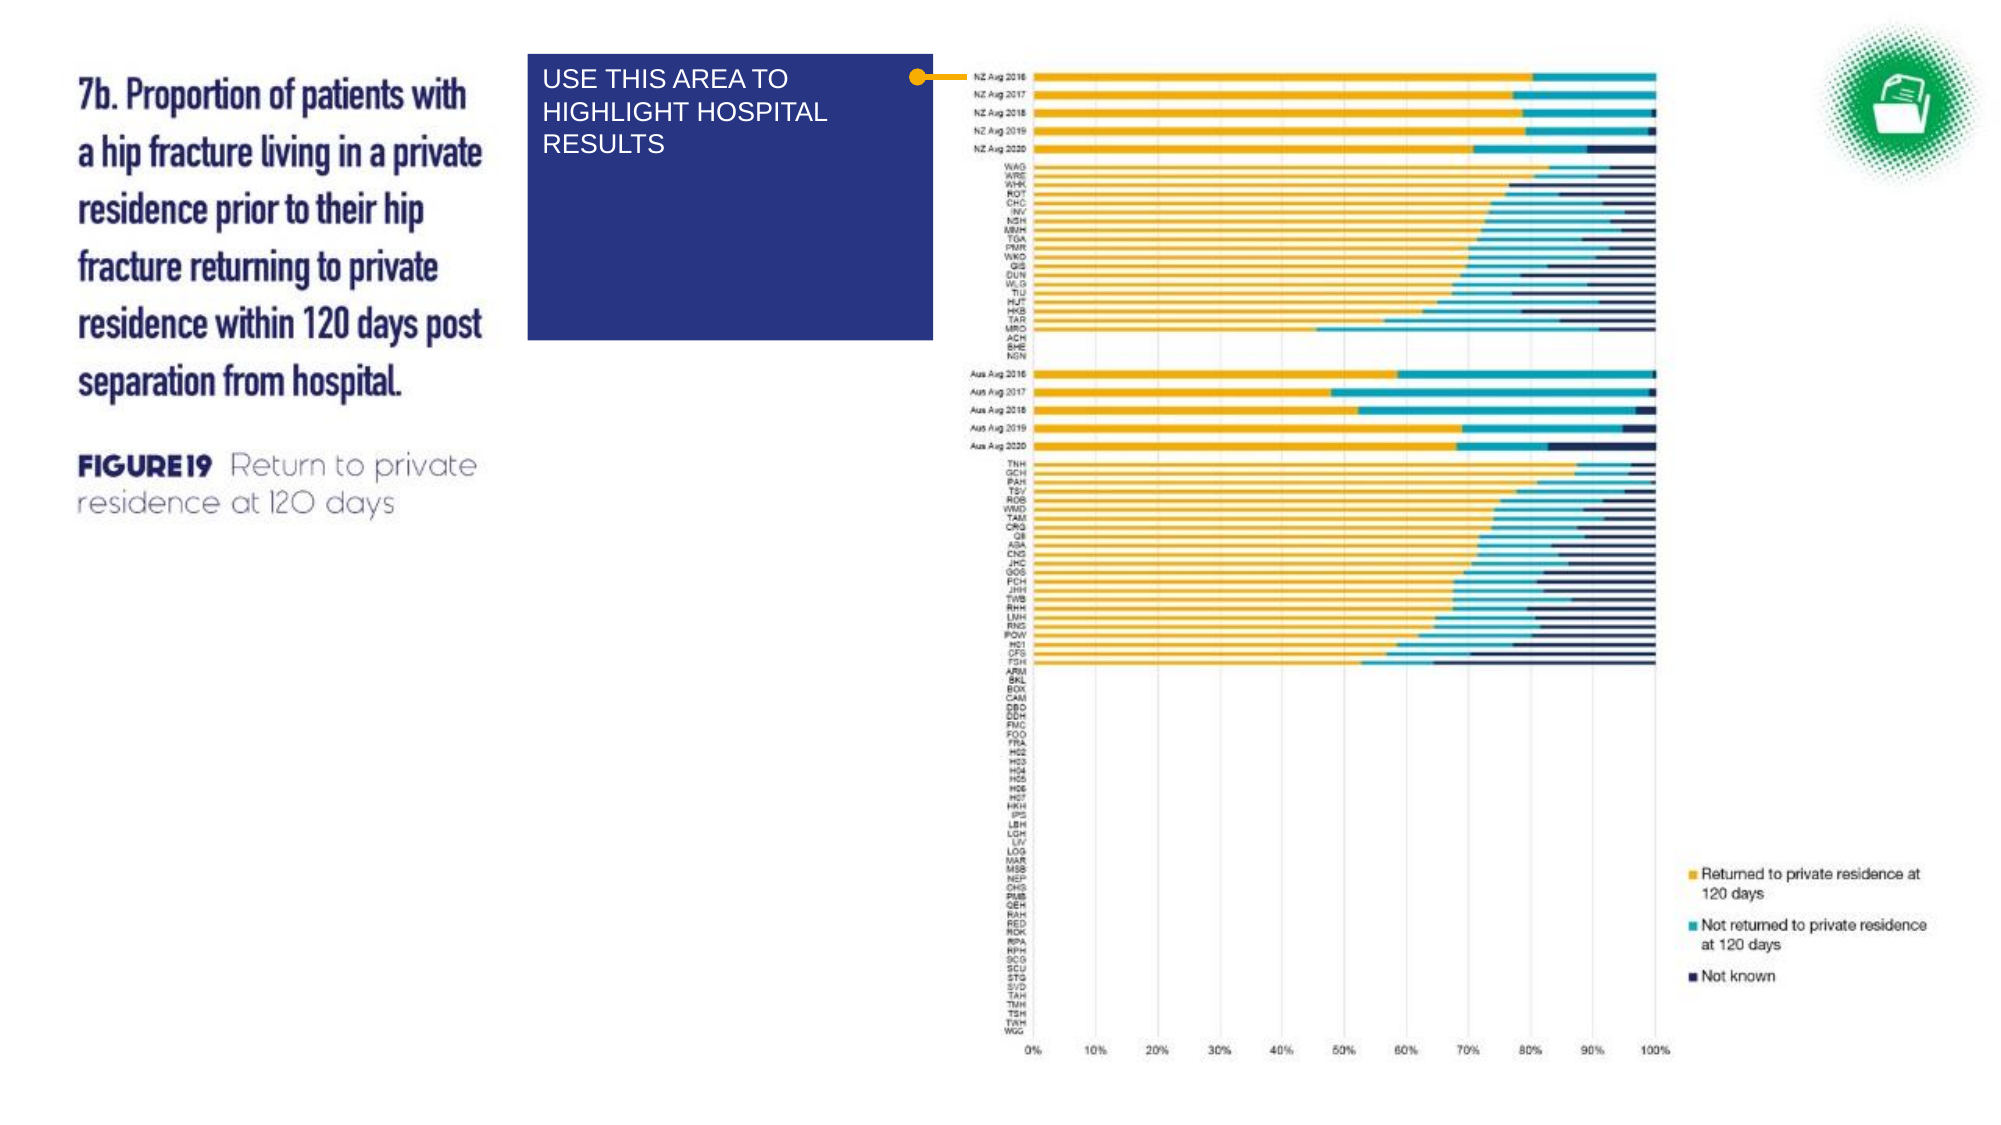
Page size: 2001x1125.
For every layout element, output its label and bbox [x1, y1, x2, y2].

text_box [527, 53, 967, 341]
picture [0, 0, 2000, 1125]
